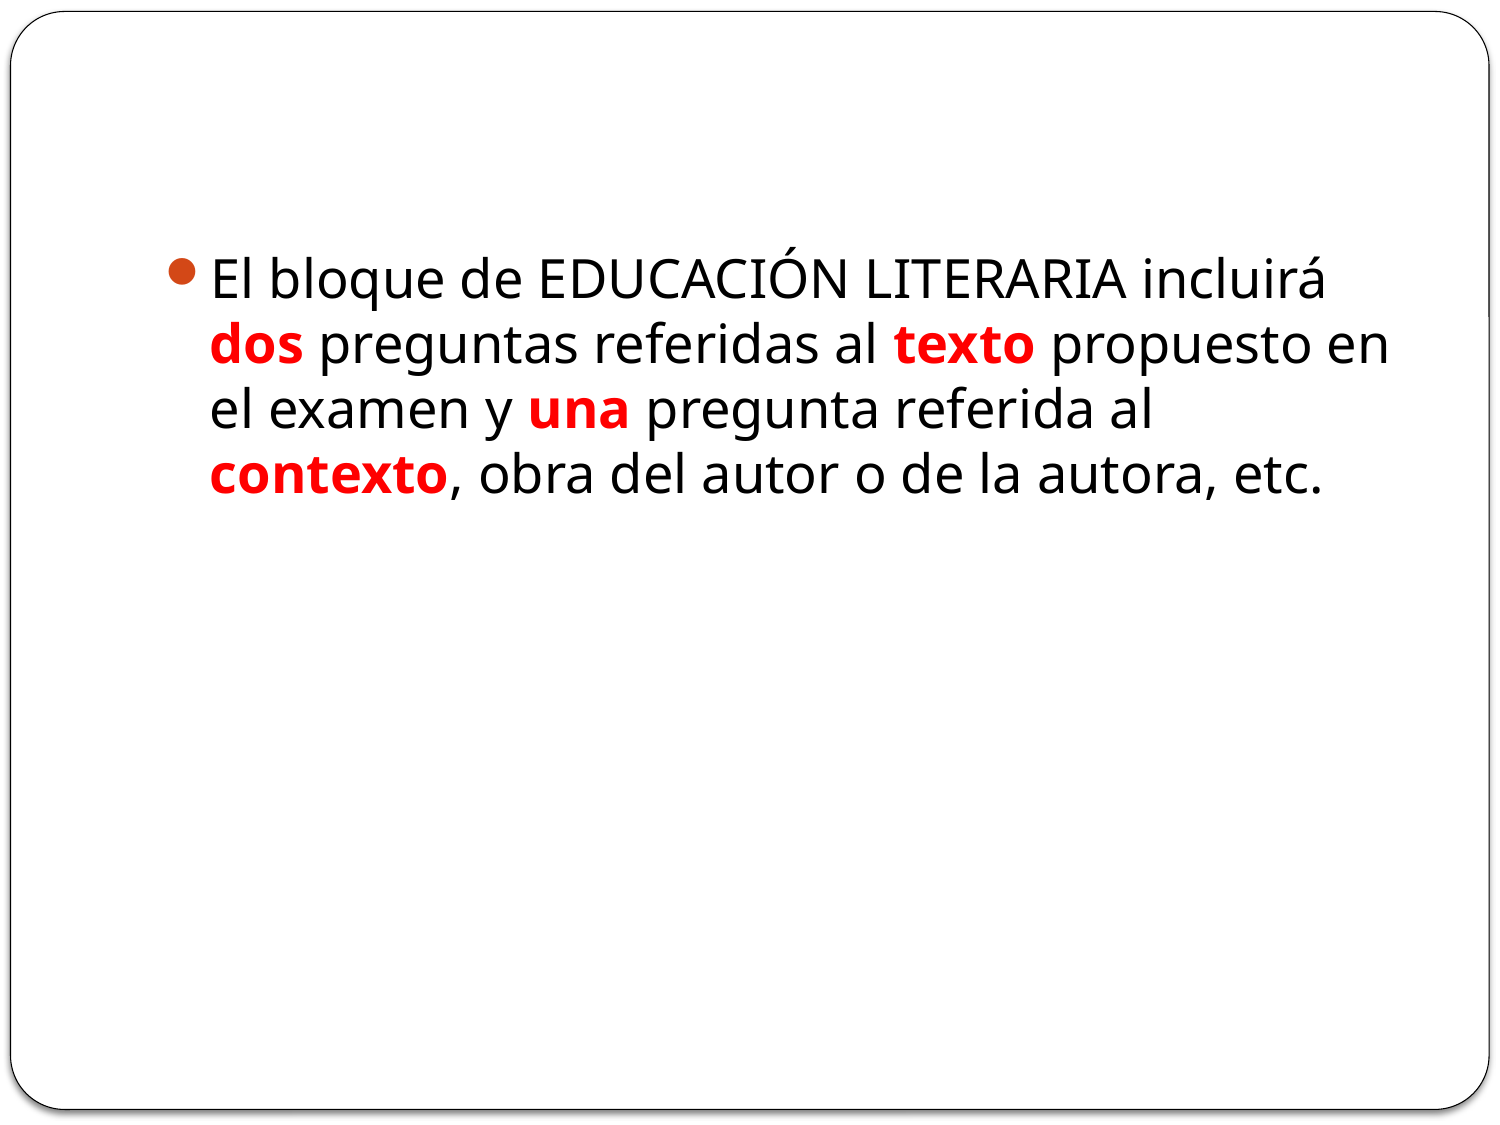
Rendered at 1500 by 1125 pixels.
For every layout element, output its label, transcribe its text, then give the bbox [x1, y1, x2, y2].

list El bloque de EDUCACIÓN LITERARIA incluirá dos preguntas referidas al texto propuesto en el examen y una pregunta referida al contexto, obra del autor o de la autora, etc. [150, 237, 1425, 988]
